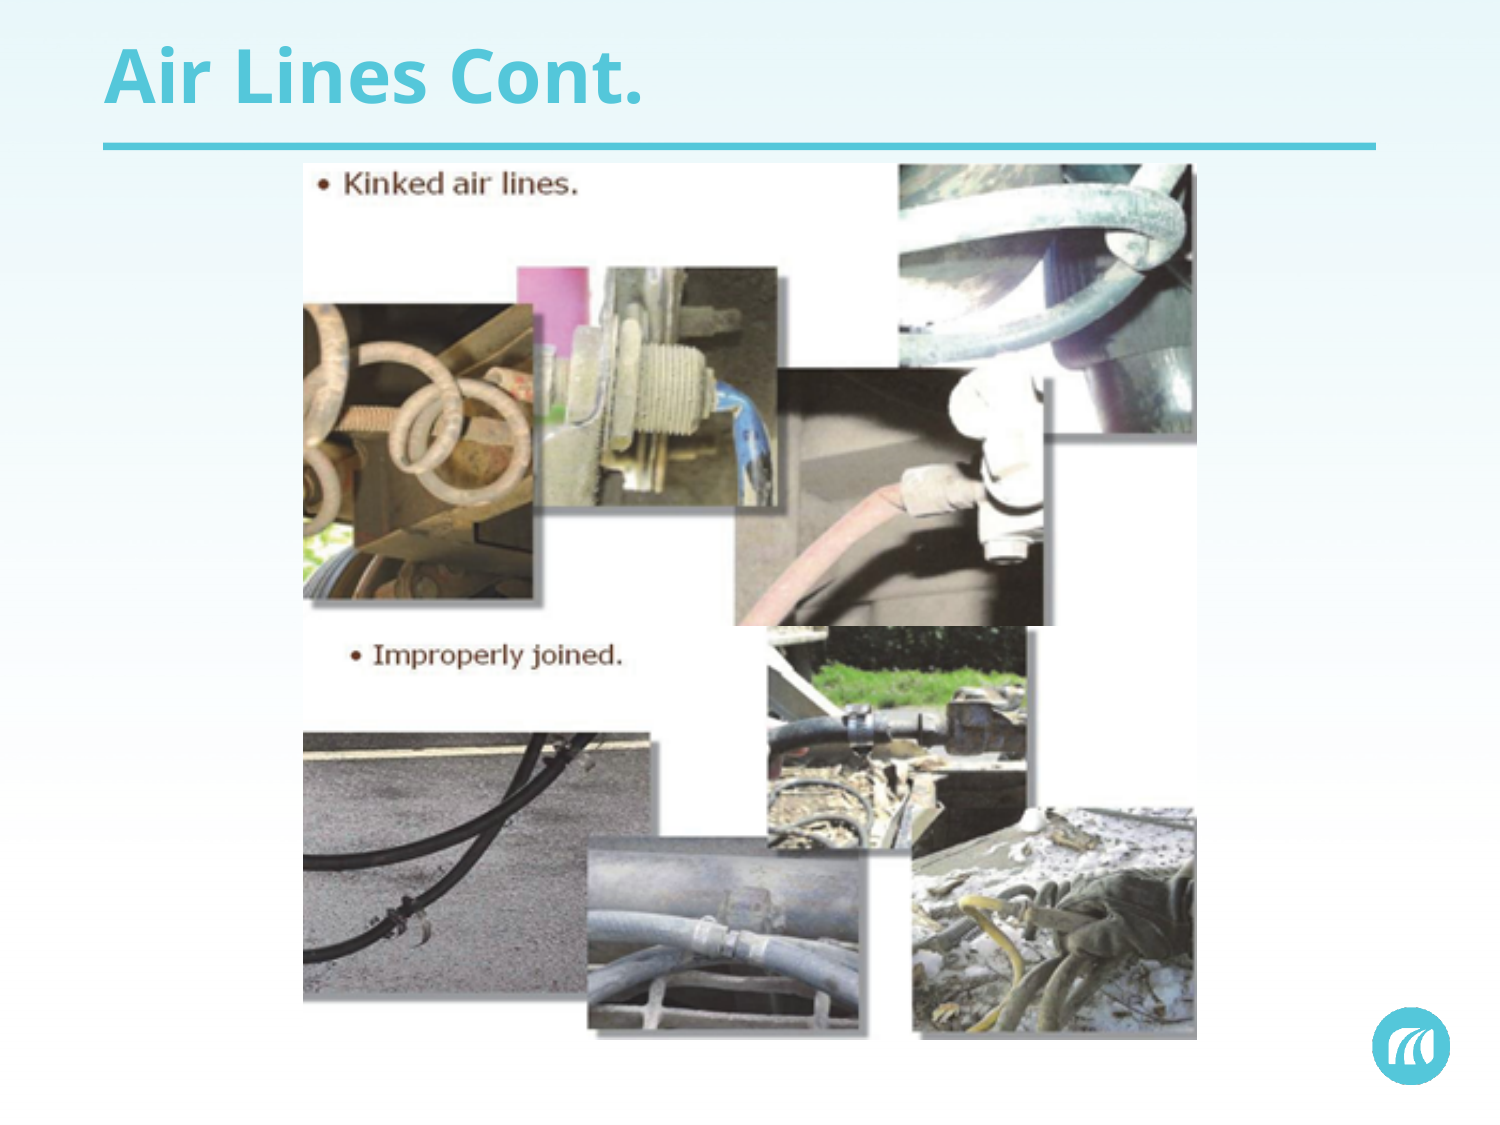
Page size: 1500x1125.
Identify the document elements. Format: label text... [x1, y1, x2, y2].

title Air Lines Cont. [89, 4, 1384, 154]
picture [303, 163, 1197, 1040]
picture [1370, 1005, 1452, 1087]
